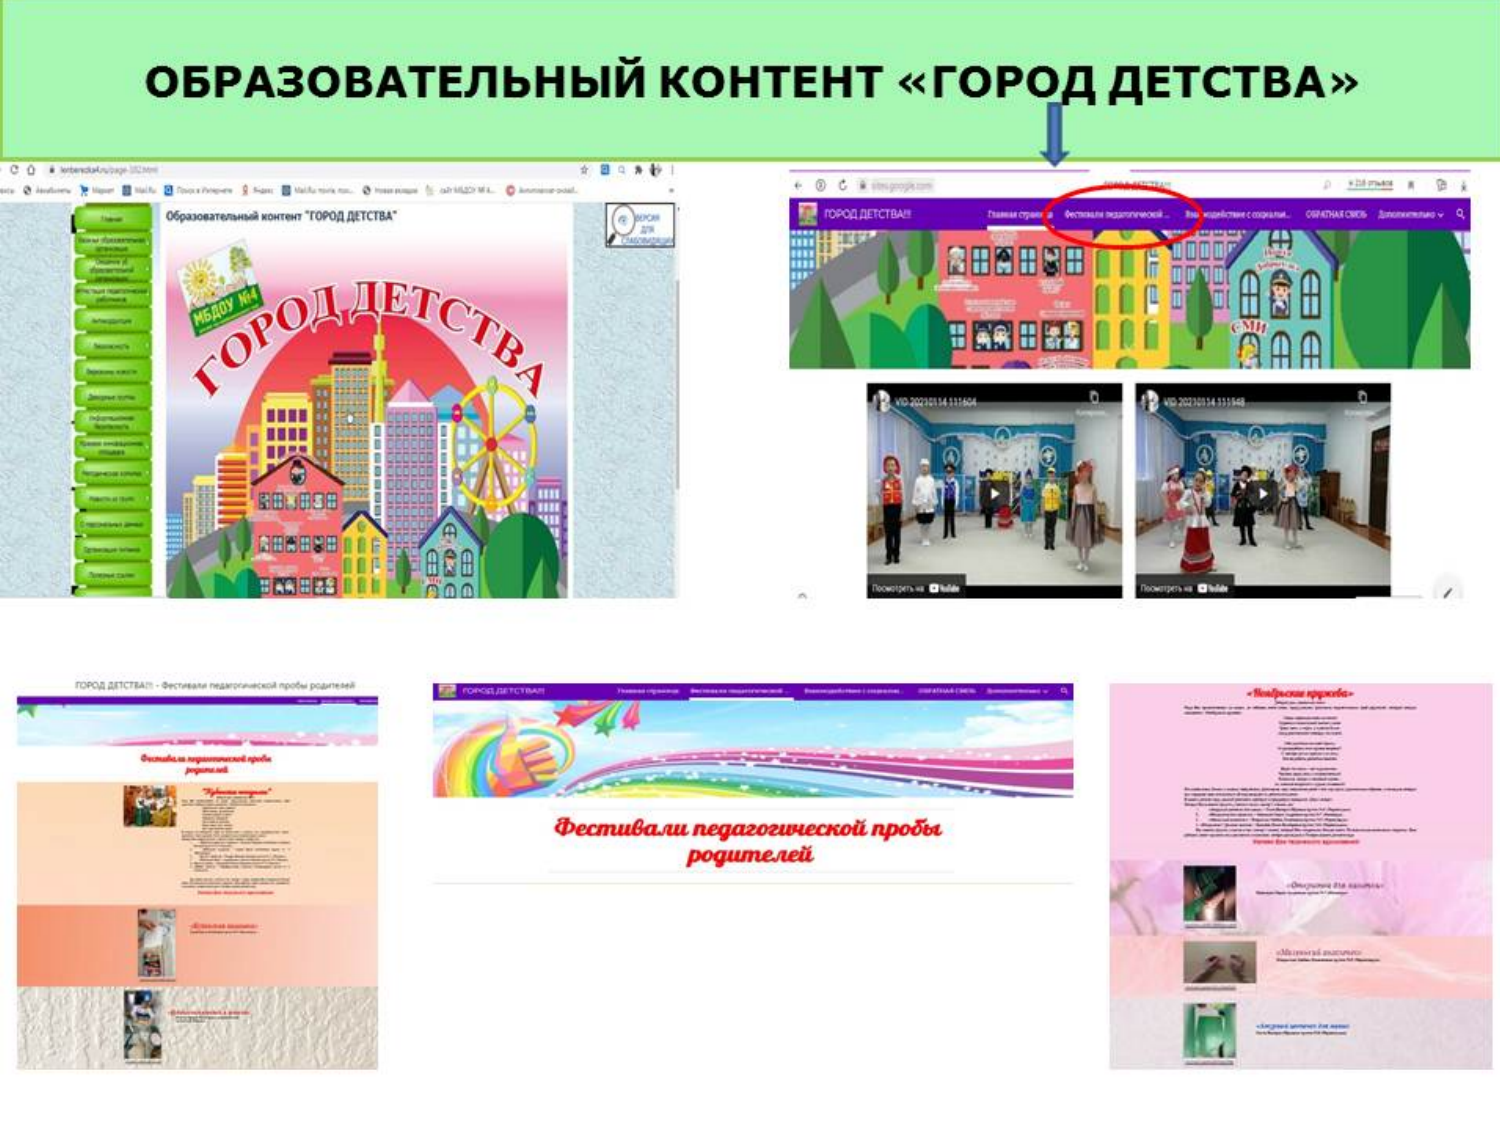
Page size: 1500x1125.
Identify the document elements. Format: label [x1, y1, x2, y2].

list [0, 0, 1500, 1125]
